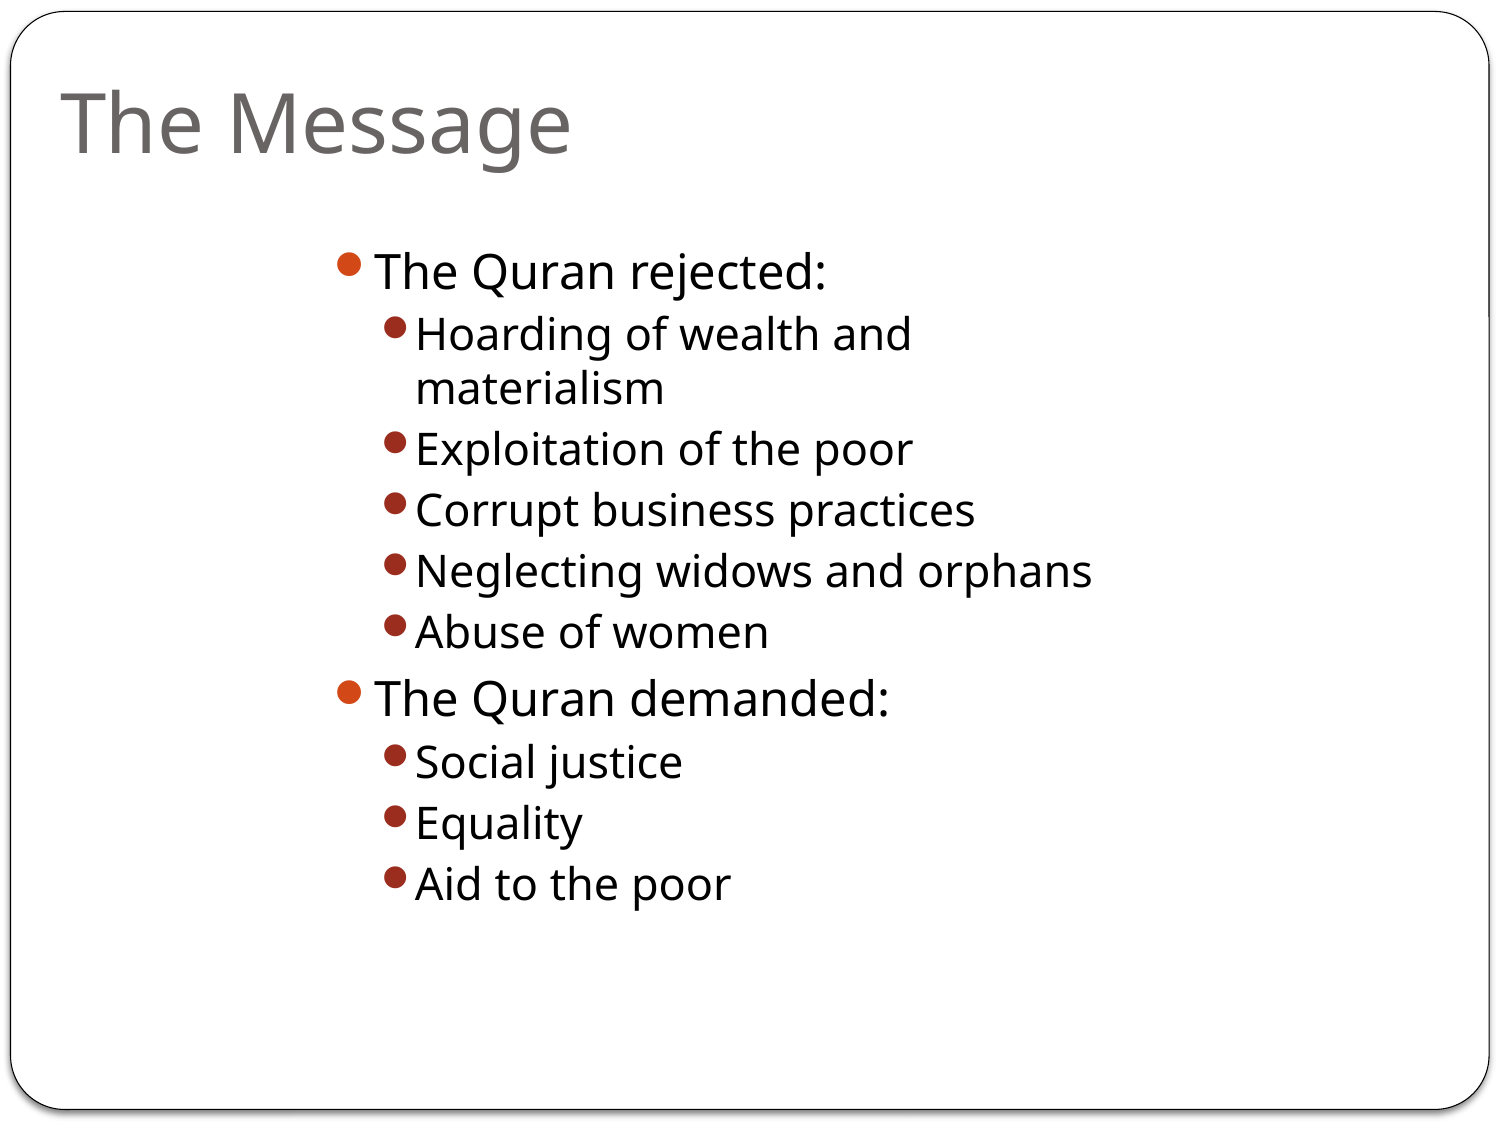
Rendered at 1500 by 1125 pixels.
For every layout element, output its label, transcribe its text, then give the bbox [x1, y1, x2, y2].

list The Quran rejected: Hoarding of wealth and materialism Exploitation of the poor Corrupt business practices Neglecting widows and orphans Abuse of women The Quran demanded: Social justice Equality Aid to the poor [319, 232, 1181, 919]
title The Message [45, 37, 1455, 186]
